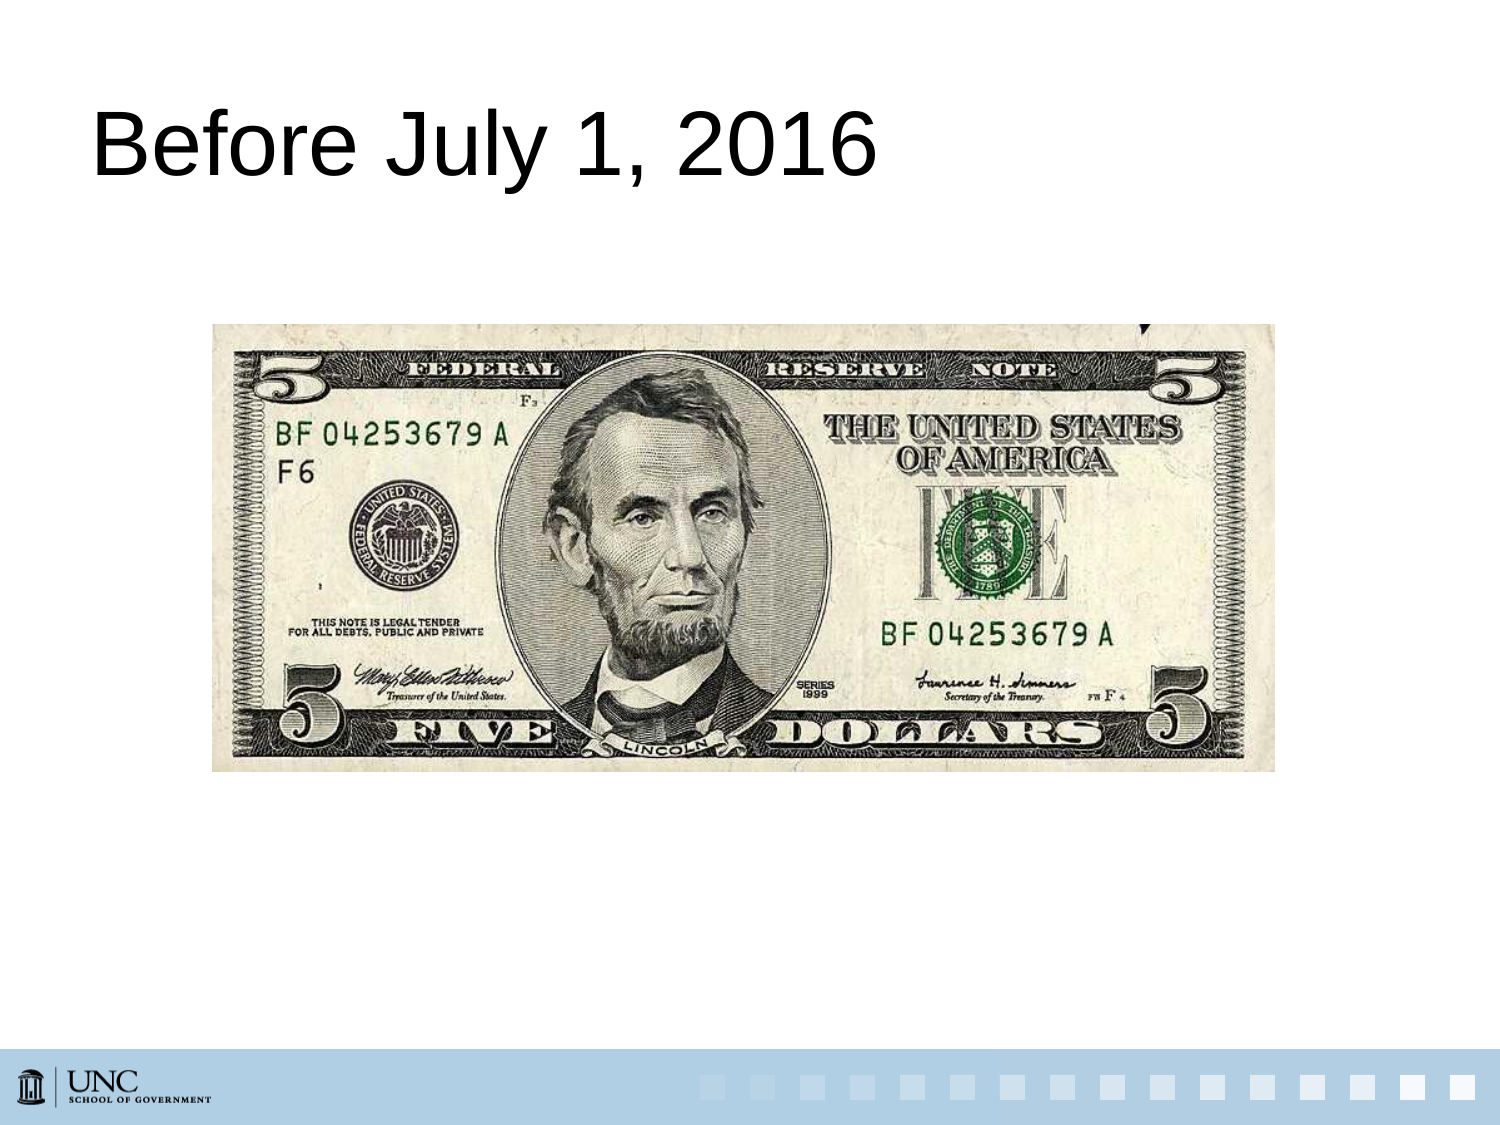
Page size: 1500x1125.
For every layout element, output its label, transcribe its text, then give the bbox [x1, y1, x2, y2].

picture [0, 1049, 1500, 1125]
title Before July 1, 2016 [75, 45, 1425, 233]
picture [212, 324, 1276, 772]
